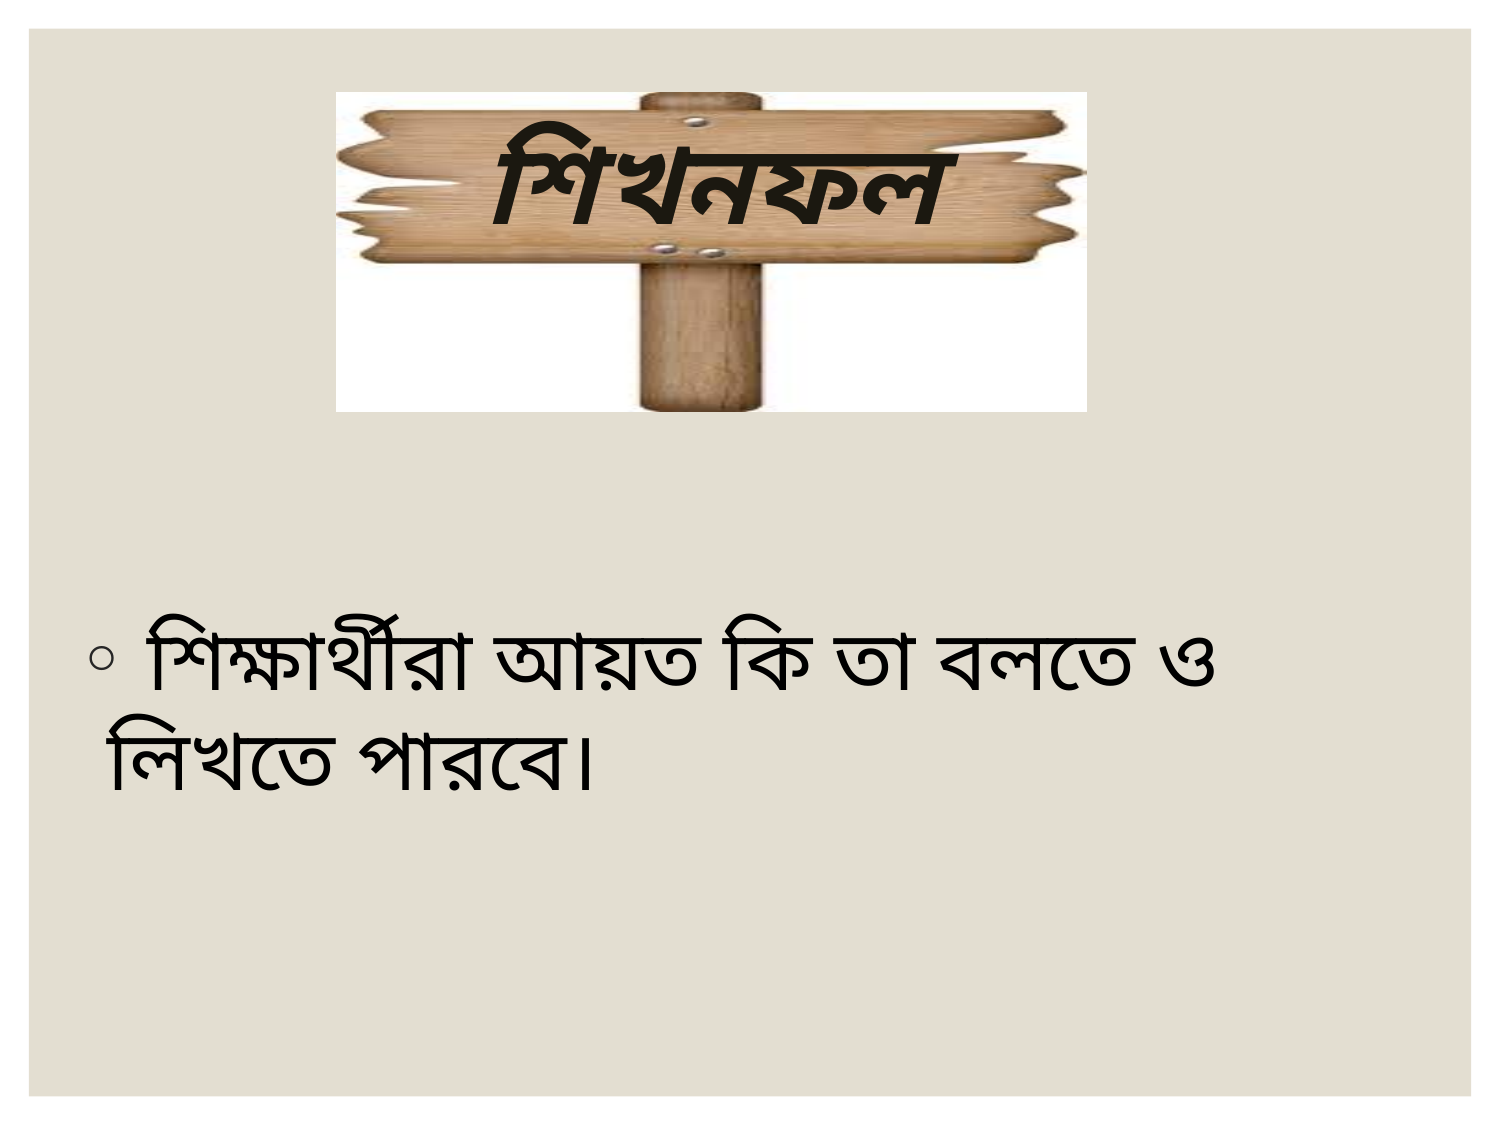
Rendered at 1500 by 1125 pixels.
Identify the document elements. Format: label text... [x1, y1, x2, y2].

text_box শিক্ষার্থীরা আয়ত কি তা বলতে ও লিখতে পারবে। [62, 600, 1463, 775]
picture [336, 92, 1087, 412]
